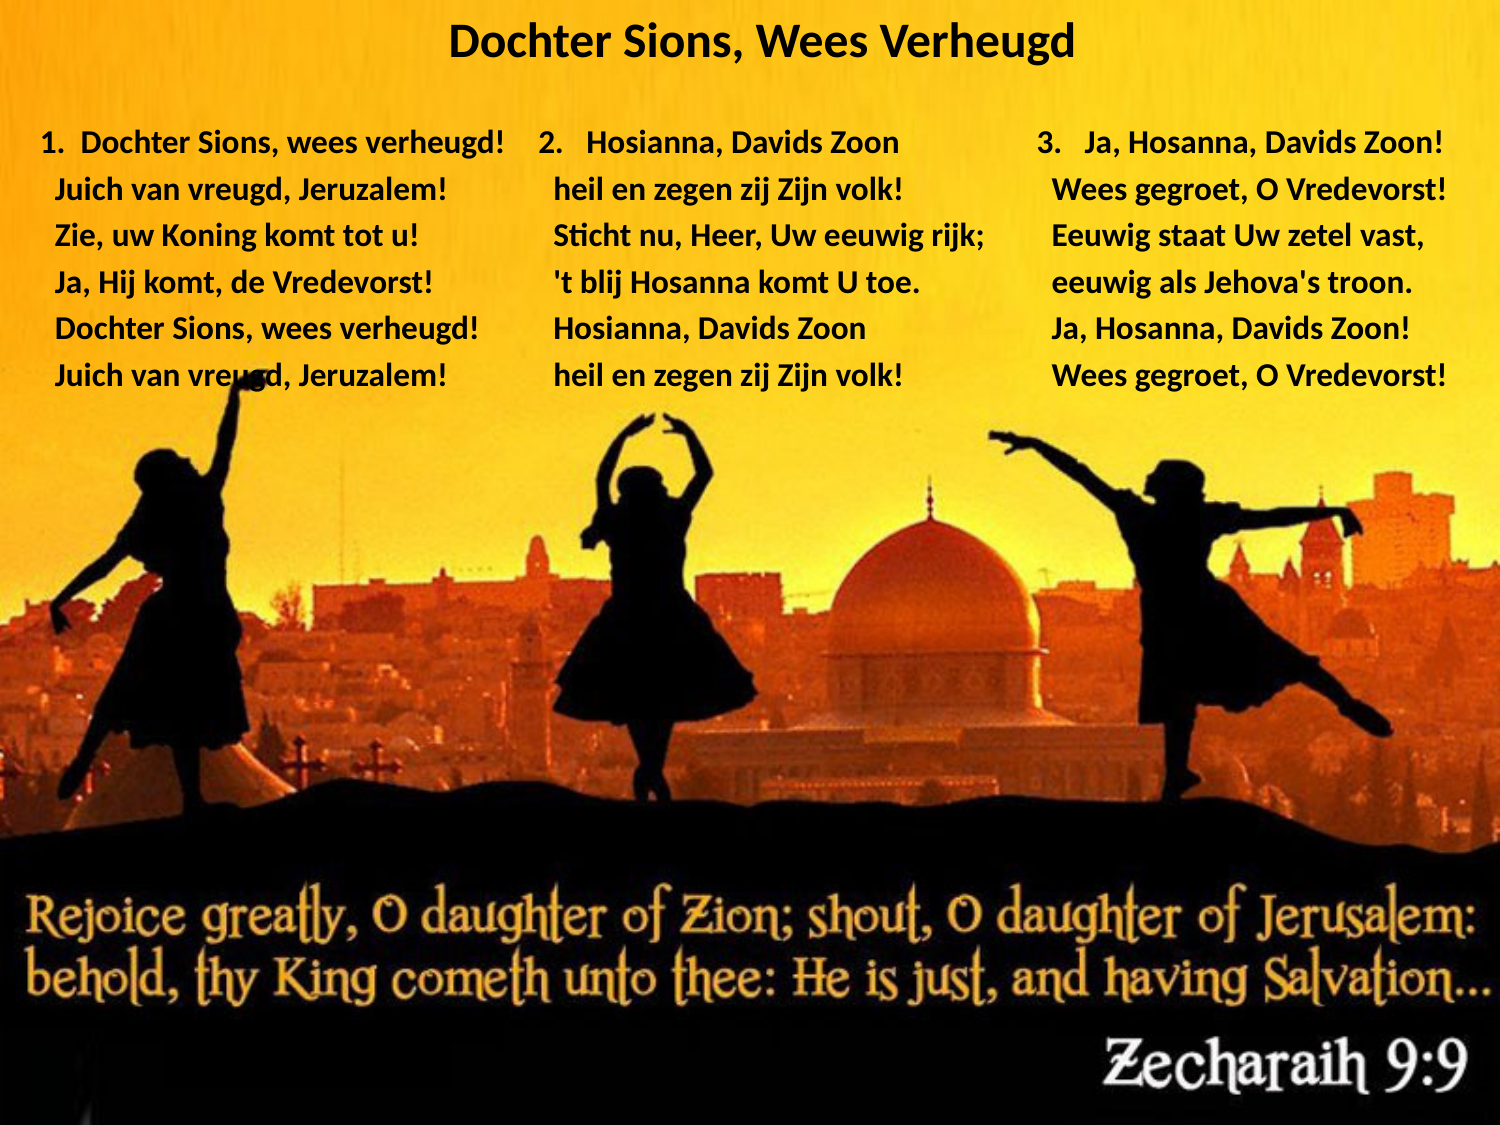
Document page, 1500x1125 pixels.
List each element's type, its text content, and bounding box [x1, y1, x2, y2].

title Dochter Sions, Wees Verheugd [125, 0, 1400, 75]
subtitle 1. Dochter Sions, wees verheugd! Juich van vreugd, Jeruzalem! Zie, uw Koning komt tot u! Ja, Hij komt, de Vredevorst! Dochter Sions, wees verheugd! Juich van vreugd, Jeruzalem! 2. Hosianna, Davids Zoon heil en zegen zij Zijn volk! Sticht nu, Heer, Uw eeuwig rijk; 't blij Hosanna komt U toe. Hosianna, Davids Zoon heil en zegen zij Zijn volk! 3. Ja, Hosanna, Davids Zoon! Wees gegroet, O Vredevorst! Eeuwig staat Uw zetel vast, eeuwig als Jehova's troon. Ja, Hosanna, Davids Zoon! Wees gegroet, O Vredevorst! [24, 112, 1500, 438]
picture [0, 0, 1500, 1125]
